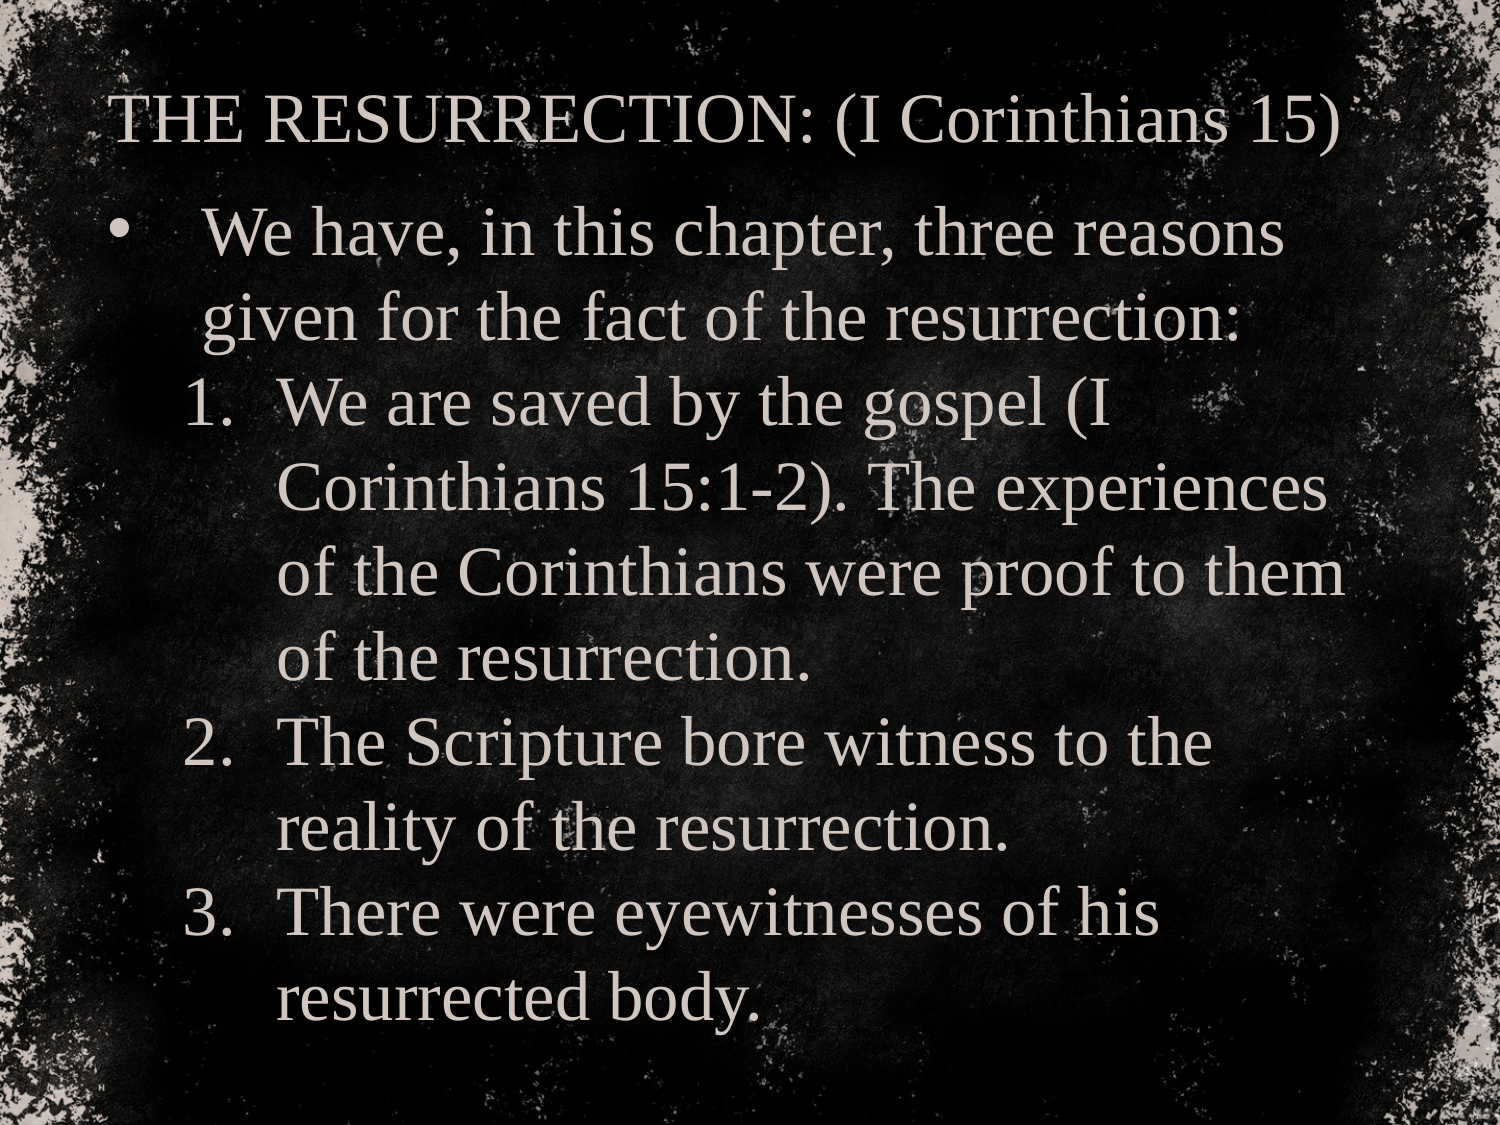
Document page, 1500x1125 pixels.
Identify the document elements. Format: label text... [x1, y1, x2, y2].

picture [0, 0, 1500, 1125]
text_box THE RESURRECTION: (I Corinthians 15) [93, 63, 1375, 164]
text_box We have, in this chapter, three reasons given for the fact of the resurrection: We are saved by the gospel (I Corinthians 15:1-2). The experiences of the Corinthians were proof to them of the resurrection. The Scripture bore witness to the reality of the resurrection. There were eyewitnesses of his resurrected body. [93, 177, 1410, 1042]
